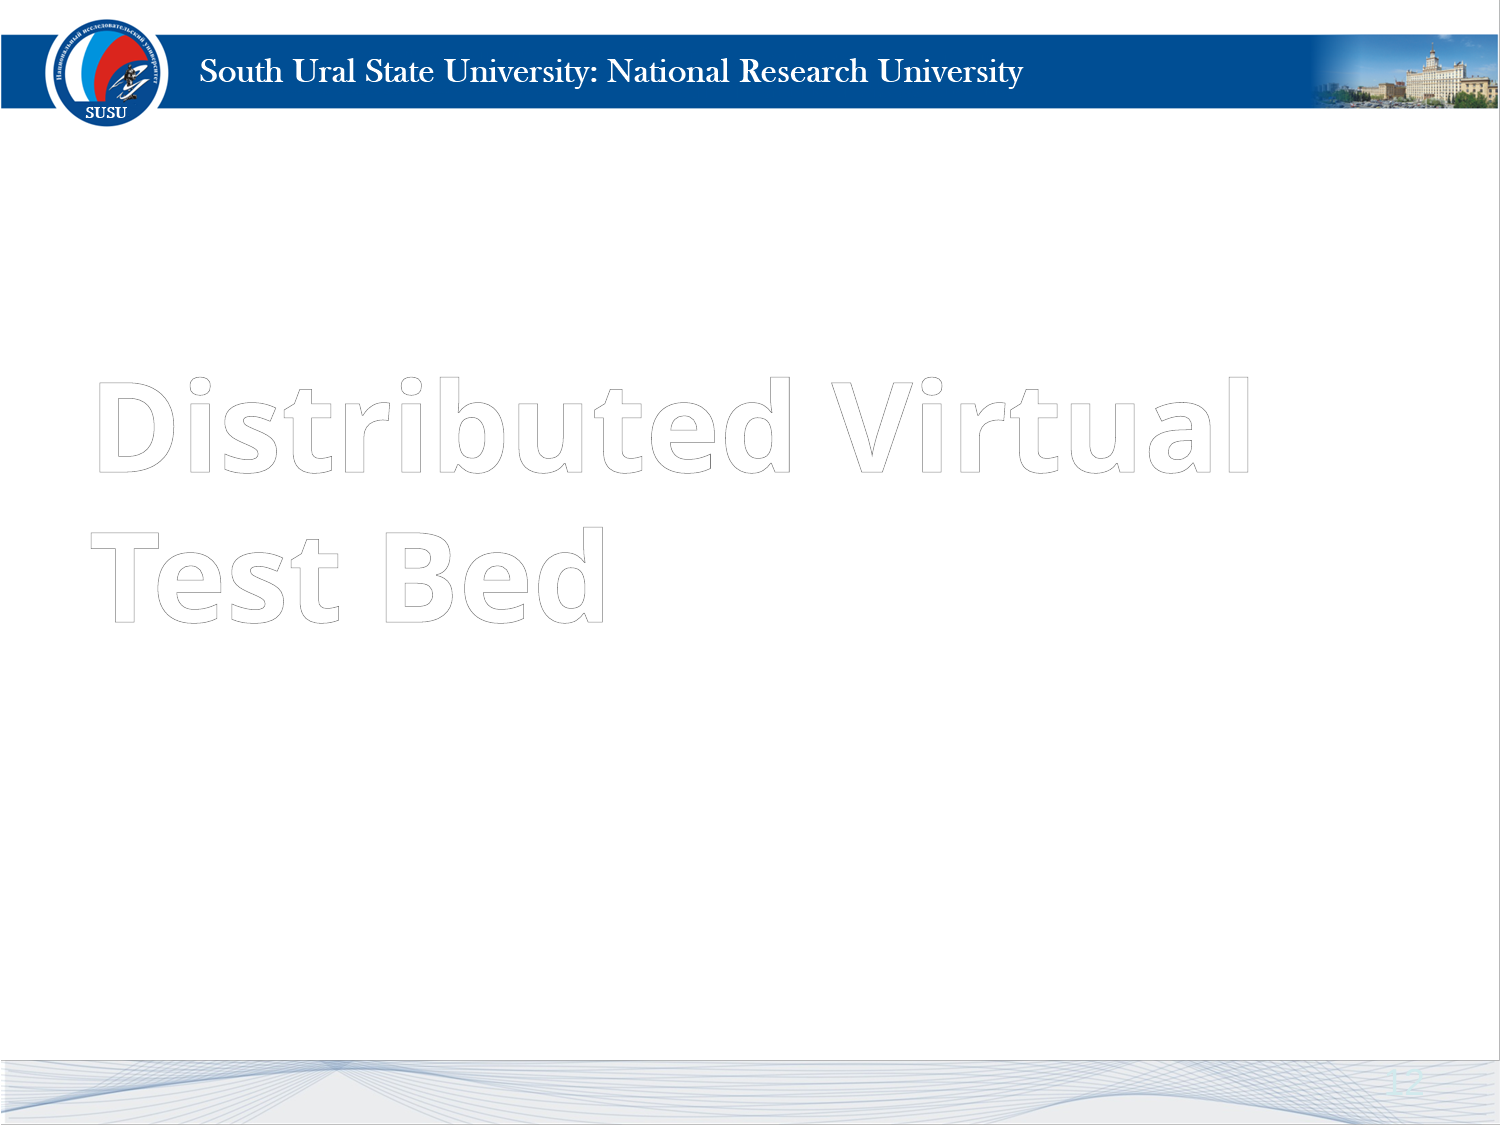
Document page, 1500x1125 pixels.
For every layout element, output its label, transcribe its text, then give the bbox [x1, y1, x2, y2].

slide_number 12 [1299, 1042, 1425, 1103]
picture [0, 0, 1500, 1125]
title Distributed Virtual Test Bed [88, 385, 1364, 610]
